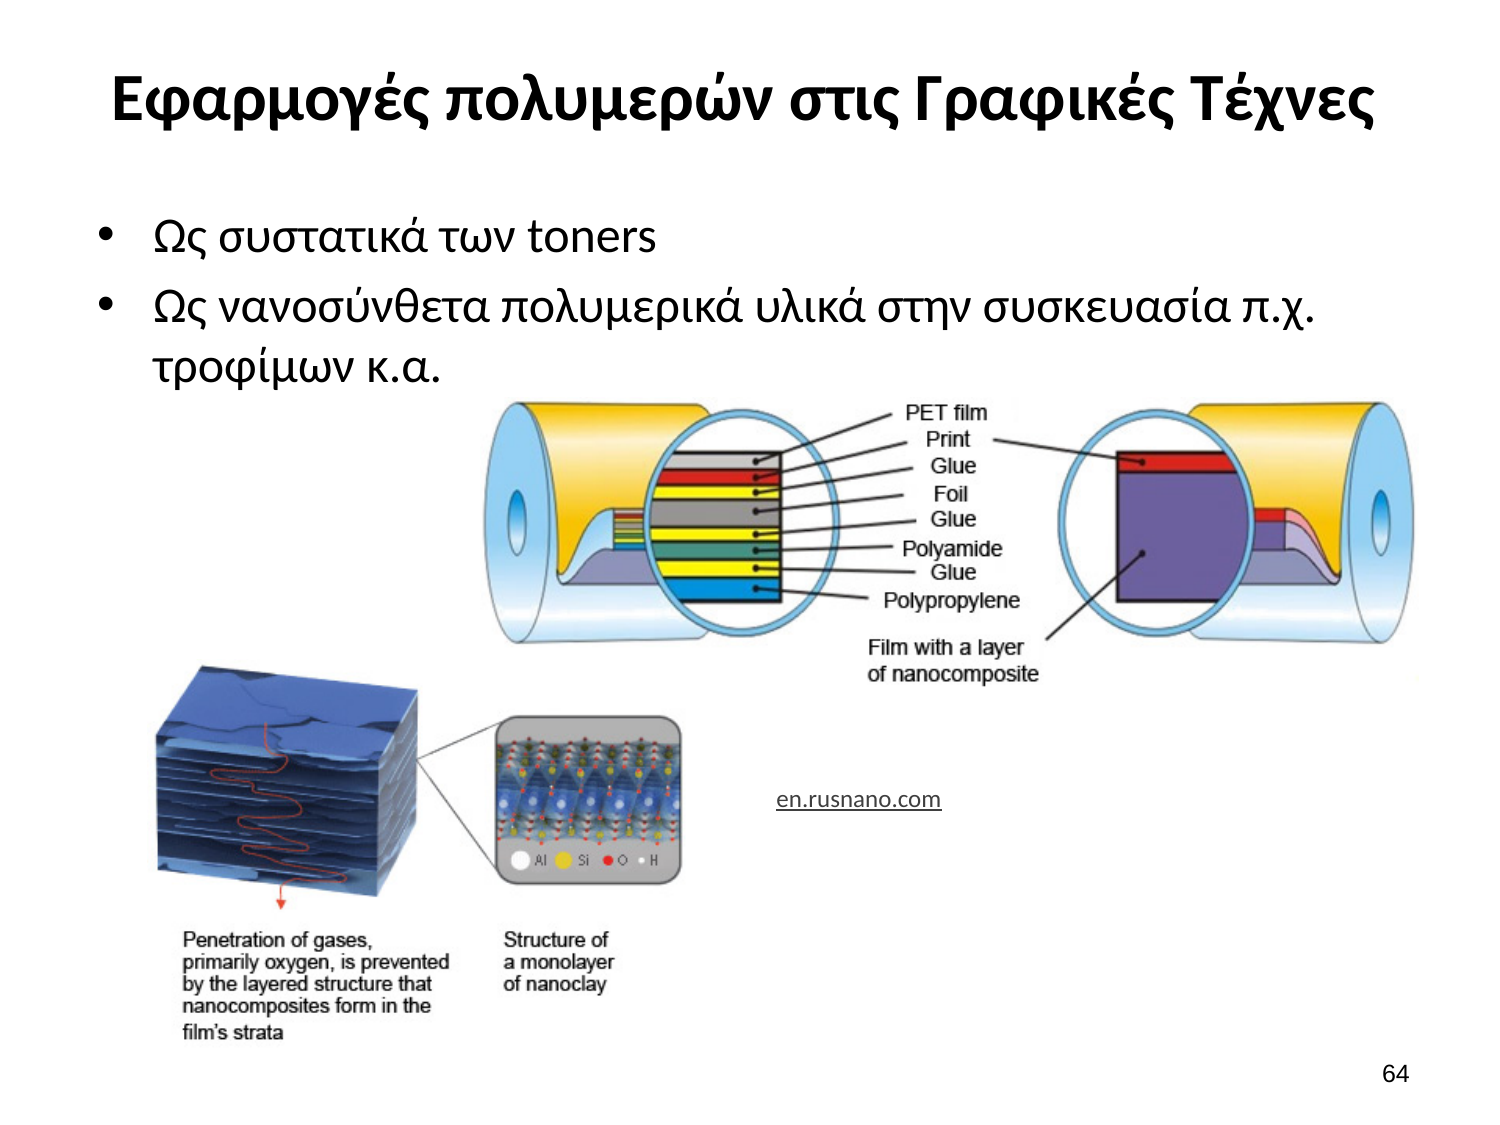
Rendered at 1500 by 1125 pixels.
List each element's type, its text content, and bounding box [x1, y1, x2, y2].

list Ως συστατικά των toners Ως νανοσύνθετα πολυμερικά υλικά στην συσκευασία π.χ. τροφίμων κ.α. [82, 105, 1395, 759]
text_box en.rusnano.com [761, 775, 1360, 820]
slide_number 63 [1074, 1042, 1425, 1103]
title Εφαρμογές πολυμερών στις Γραφικές Τέχνες [76, 19, 1427, 169]
picture [147, 396, 1419, 1060]
